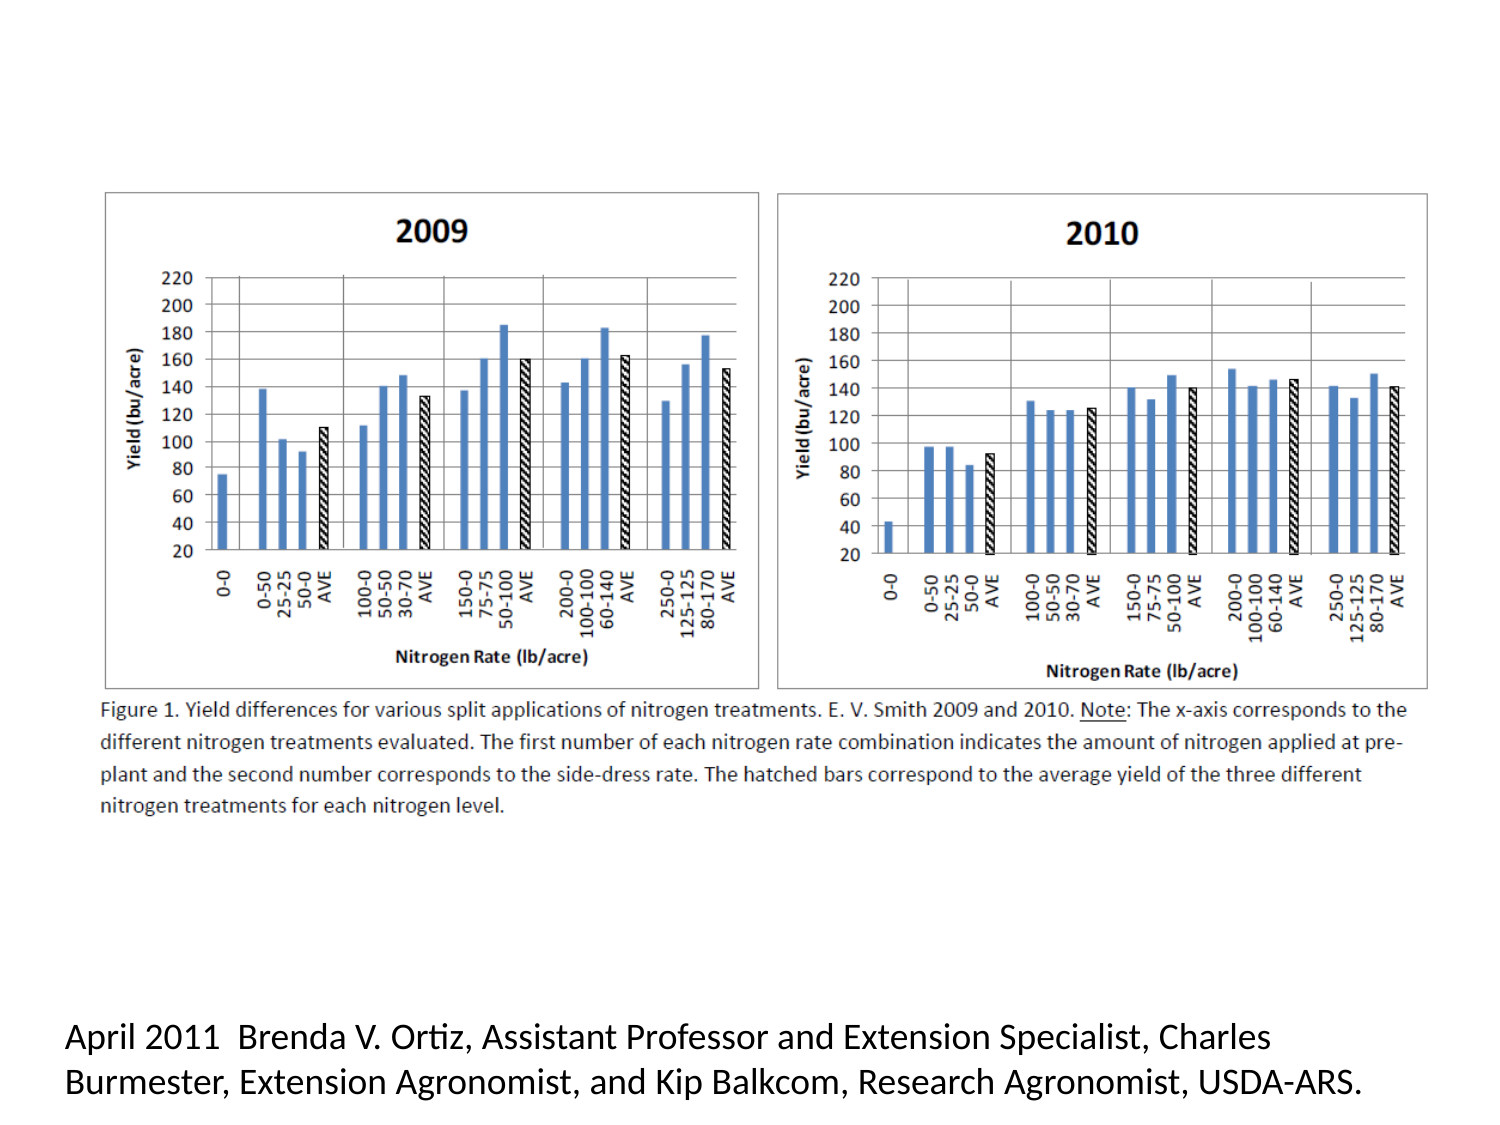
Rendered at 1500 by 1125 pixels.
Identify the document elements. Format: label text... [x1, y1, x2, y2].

text_box April 2011 Brenda V. Ortiz, Assistant Professor and Extension Specialist, Charles Burmester, Extension Agronomist, and Kip Balkcom, Research Agronomist, USDA-ARS. [50, 1004, 1450, 1110]
picture [87, 173, 1484, 863]
